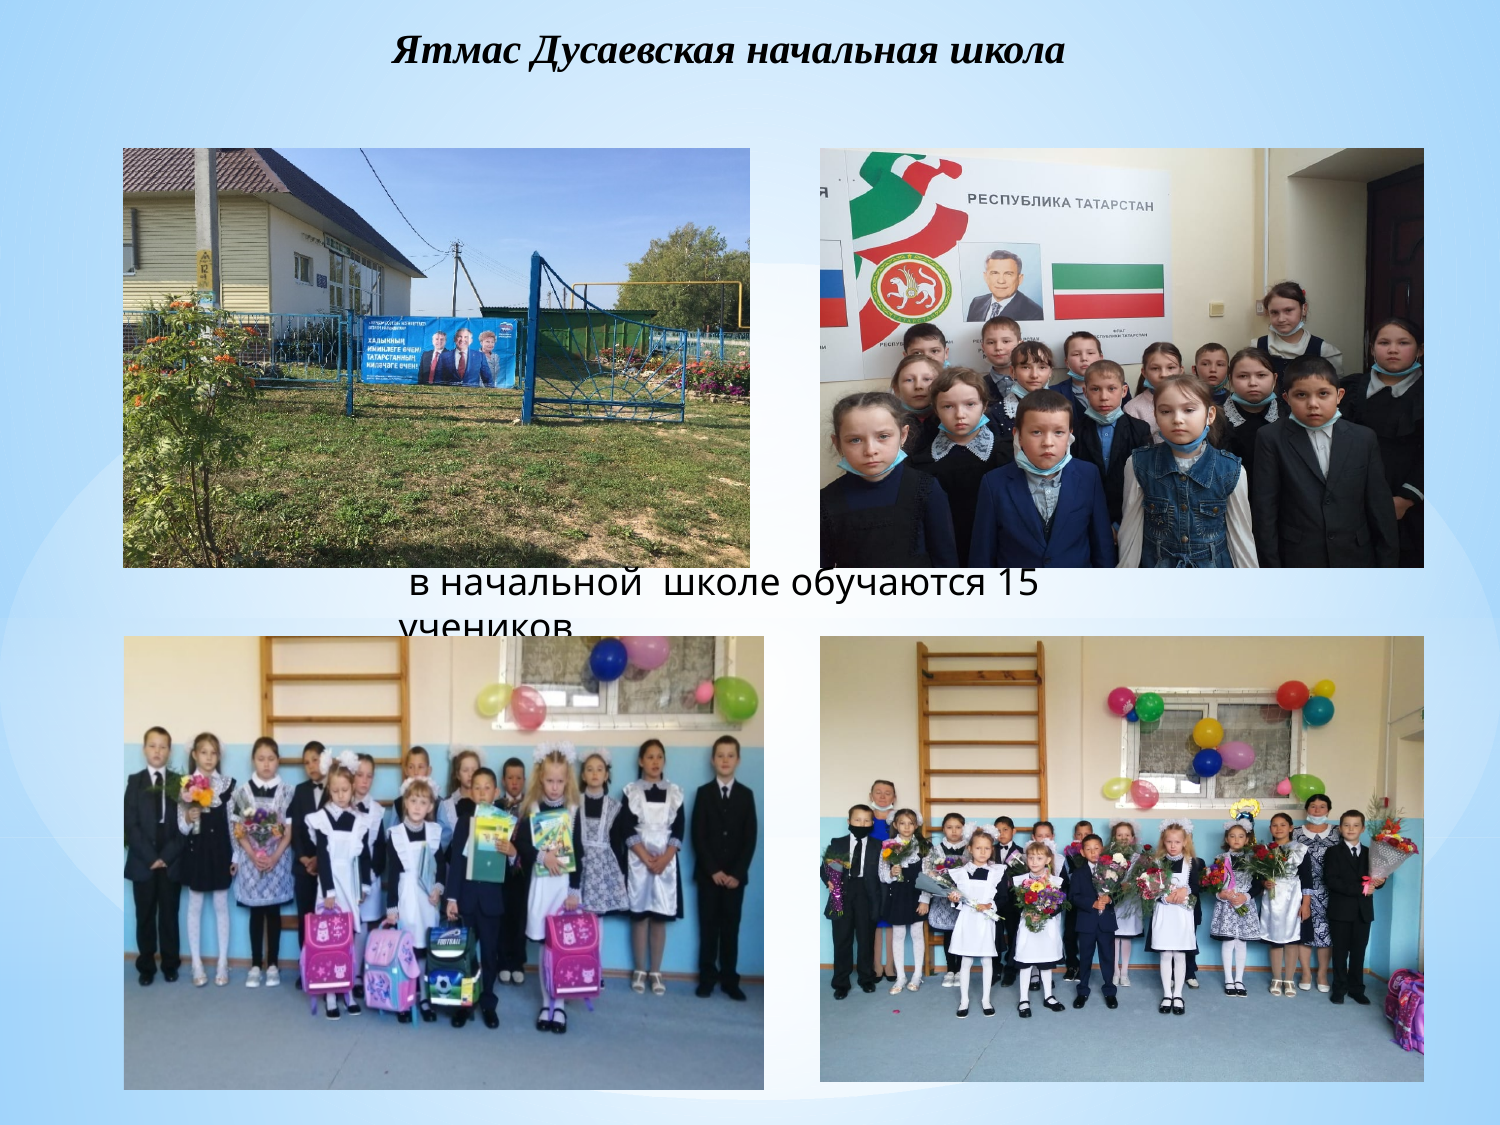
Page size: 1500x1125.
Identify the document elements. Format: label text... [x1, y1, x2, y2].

picture [820, 148, 1424, 569]
picture [123, 636, 765, 1091]
text_box Ятмас Дусаевская начальная школа [348, 14, 1247, 80]
picture [820, 636, 1424, 1082]
picture [123, 148, 751, 569]
text_box в начальной школе обучаются 15 учеников [383, 550, 1238, 656]
